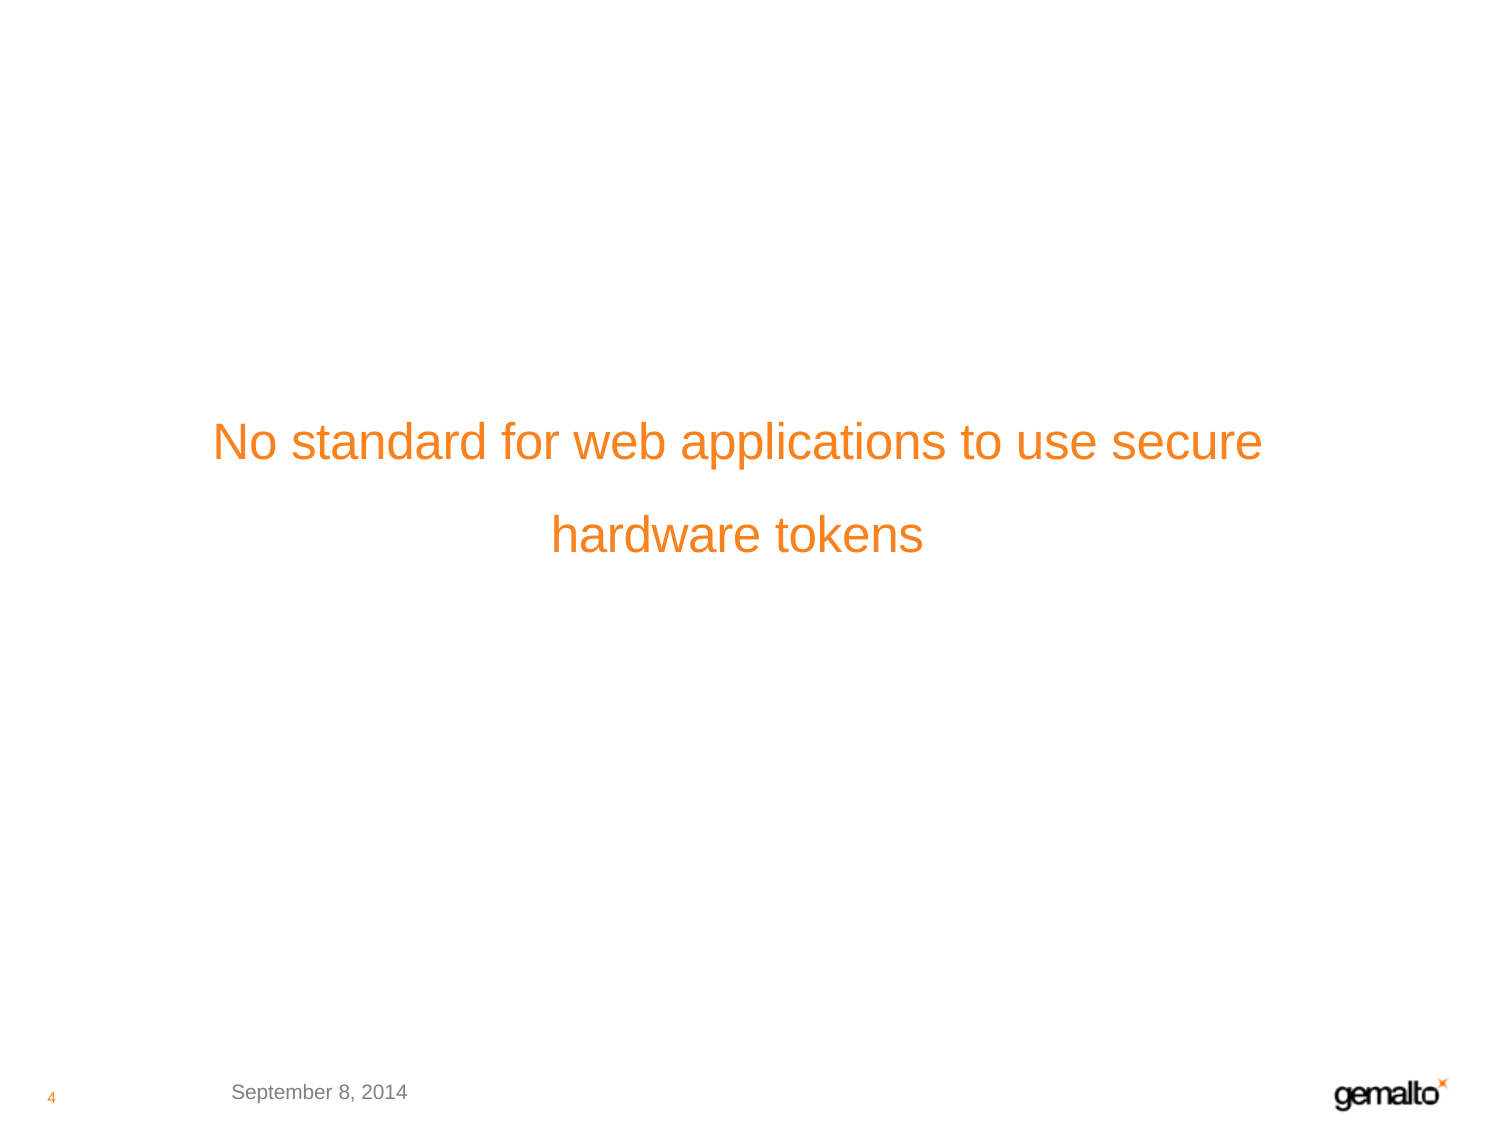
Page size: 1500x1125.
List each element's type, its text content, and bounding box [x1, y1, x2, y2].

picture [1329, 1074, 1453, 1121]
text_box No standard for web applications to use secure hardware tokens [170, 370, 1305, 571]
slide_number 4 [47, 1082, 89, 1113]
text_box September 8, 2014 [216, 1071, 567, 1101]
